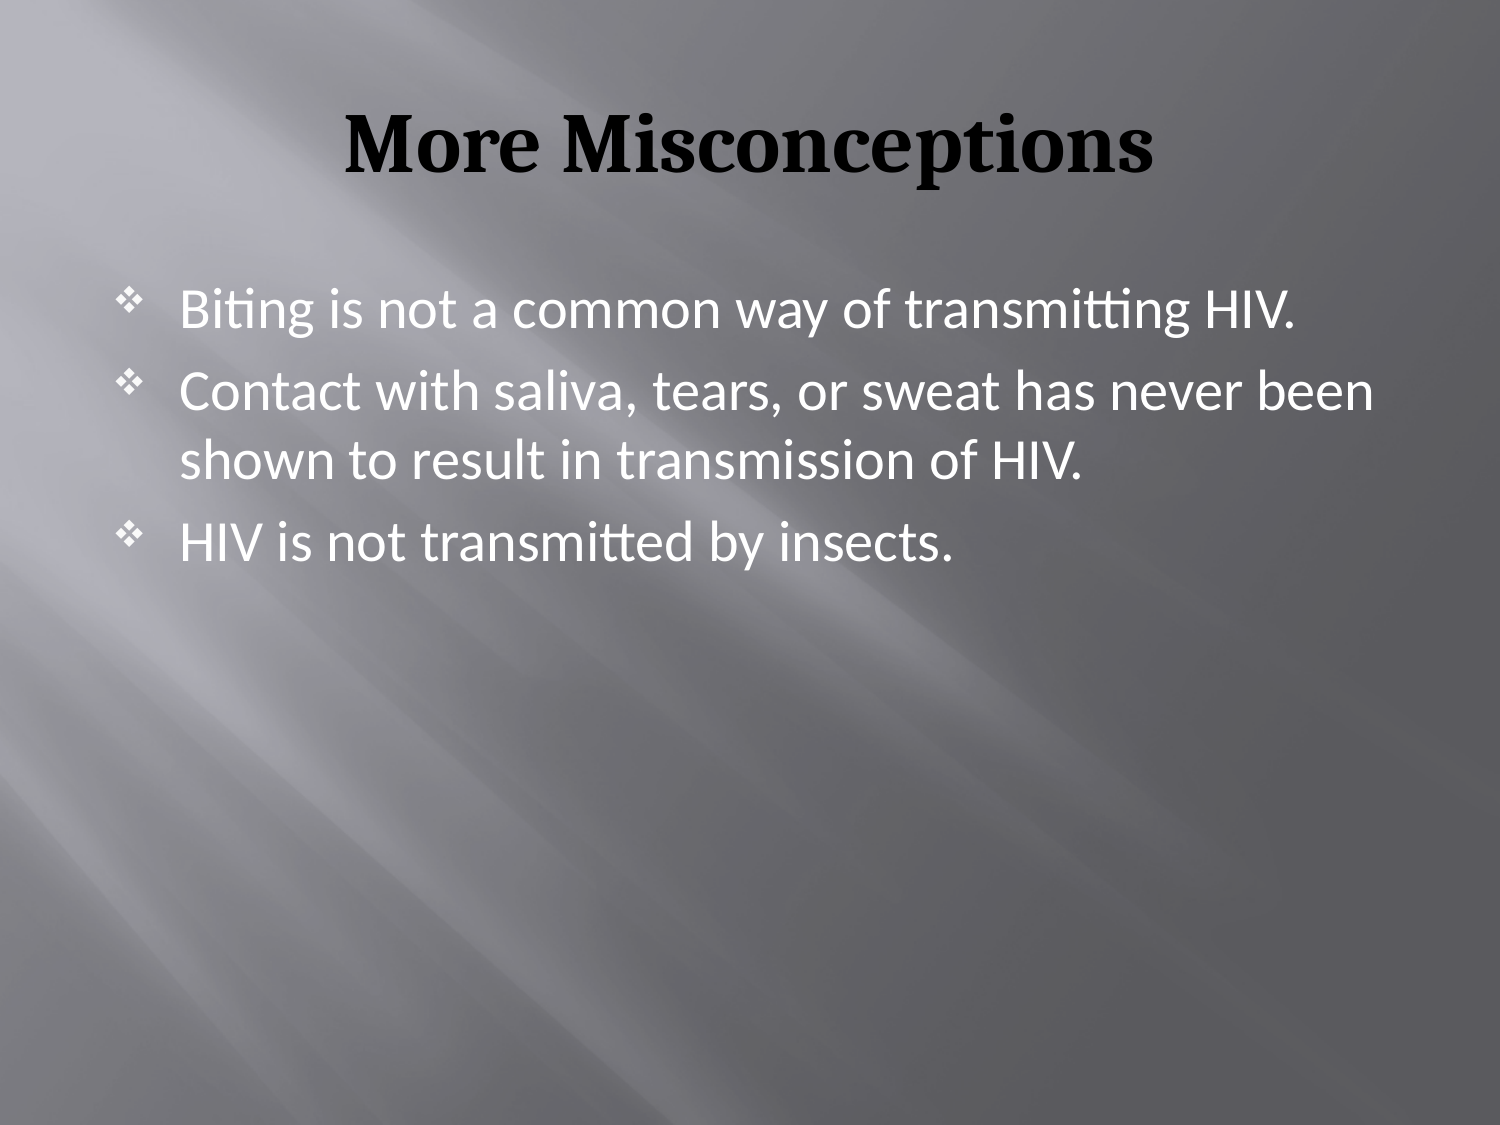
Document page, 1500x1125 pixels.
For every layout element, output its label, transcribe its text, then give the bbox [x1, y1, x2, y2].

title More Misconceptions [75, 45, 1425, 233]
list Biting is not a common way of transmitting HIV. Contact with saliva, tears, or sweat has never been shown to result in transmission of HIV. HIV is not transmitted by insects. [75, 262, 1425, 1035]
